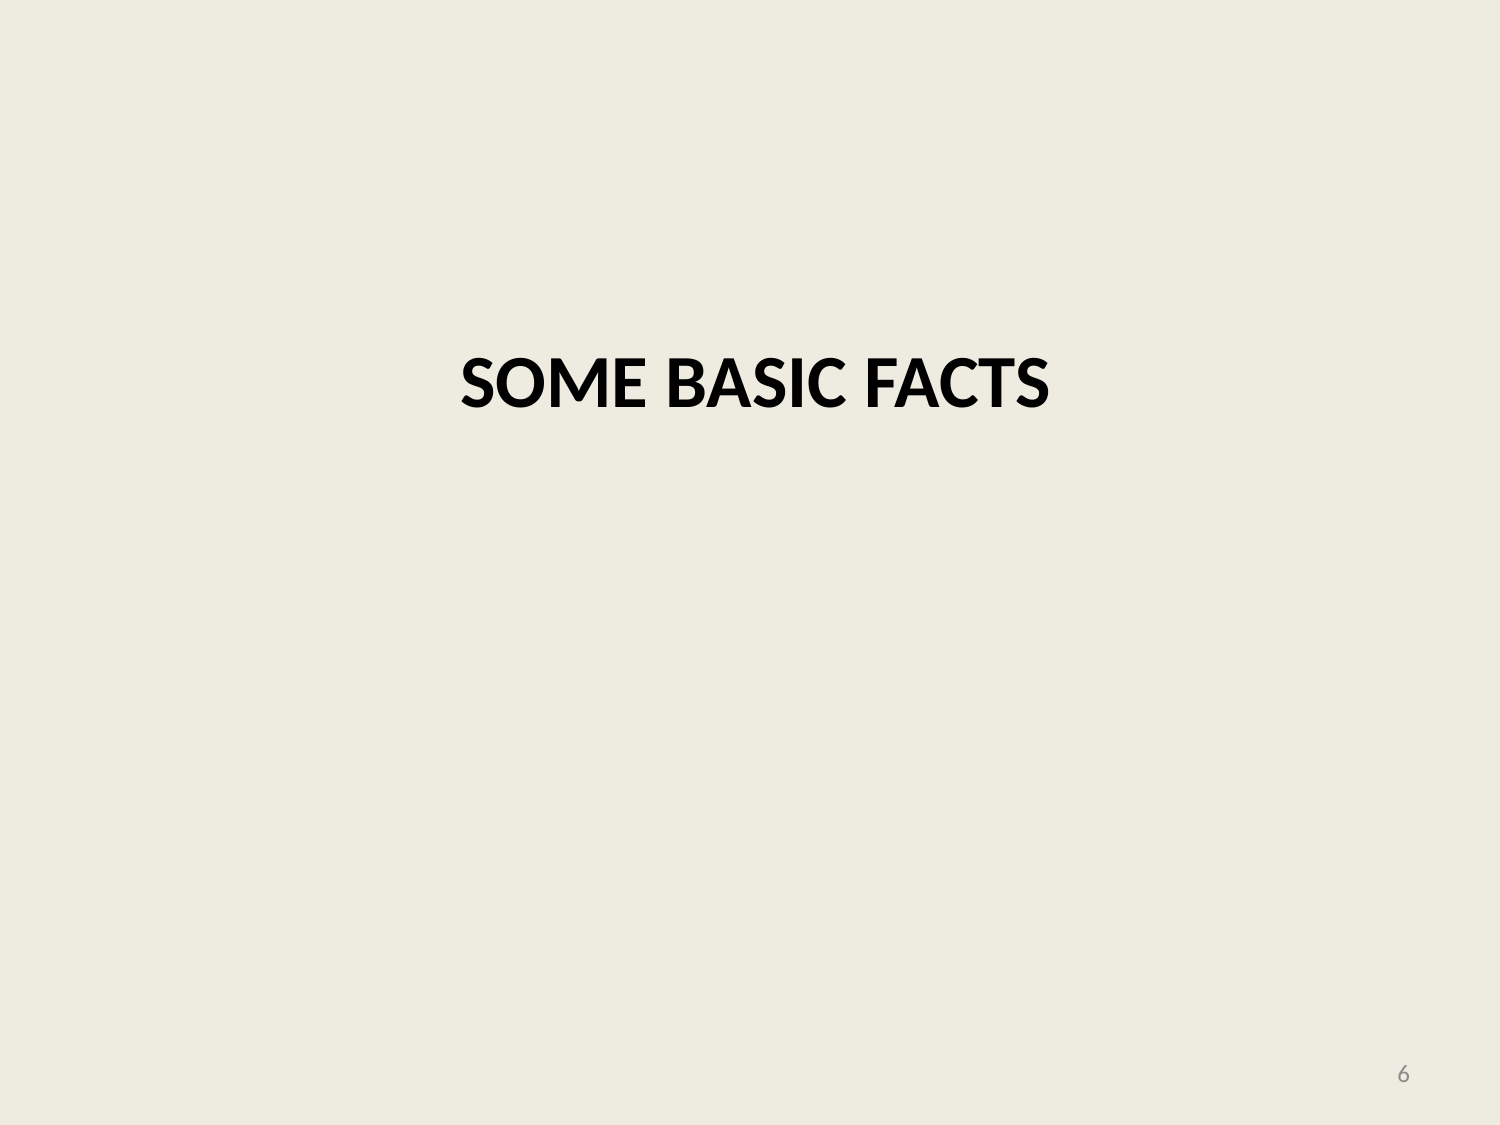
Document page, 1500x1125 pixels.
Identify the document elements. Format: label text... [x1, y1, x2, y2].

title some basic facts [118, 324, 1394, 549]
slide_number 6 [1074, 1042, 1425, 1103]
